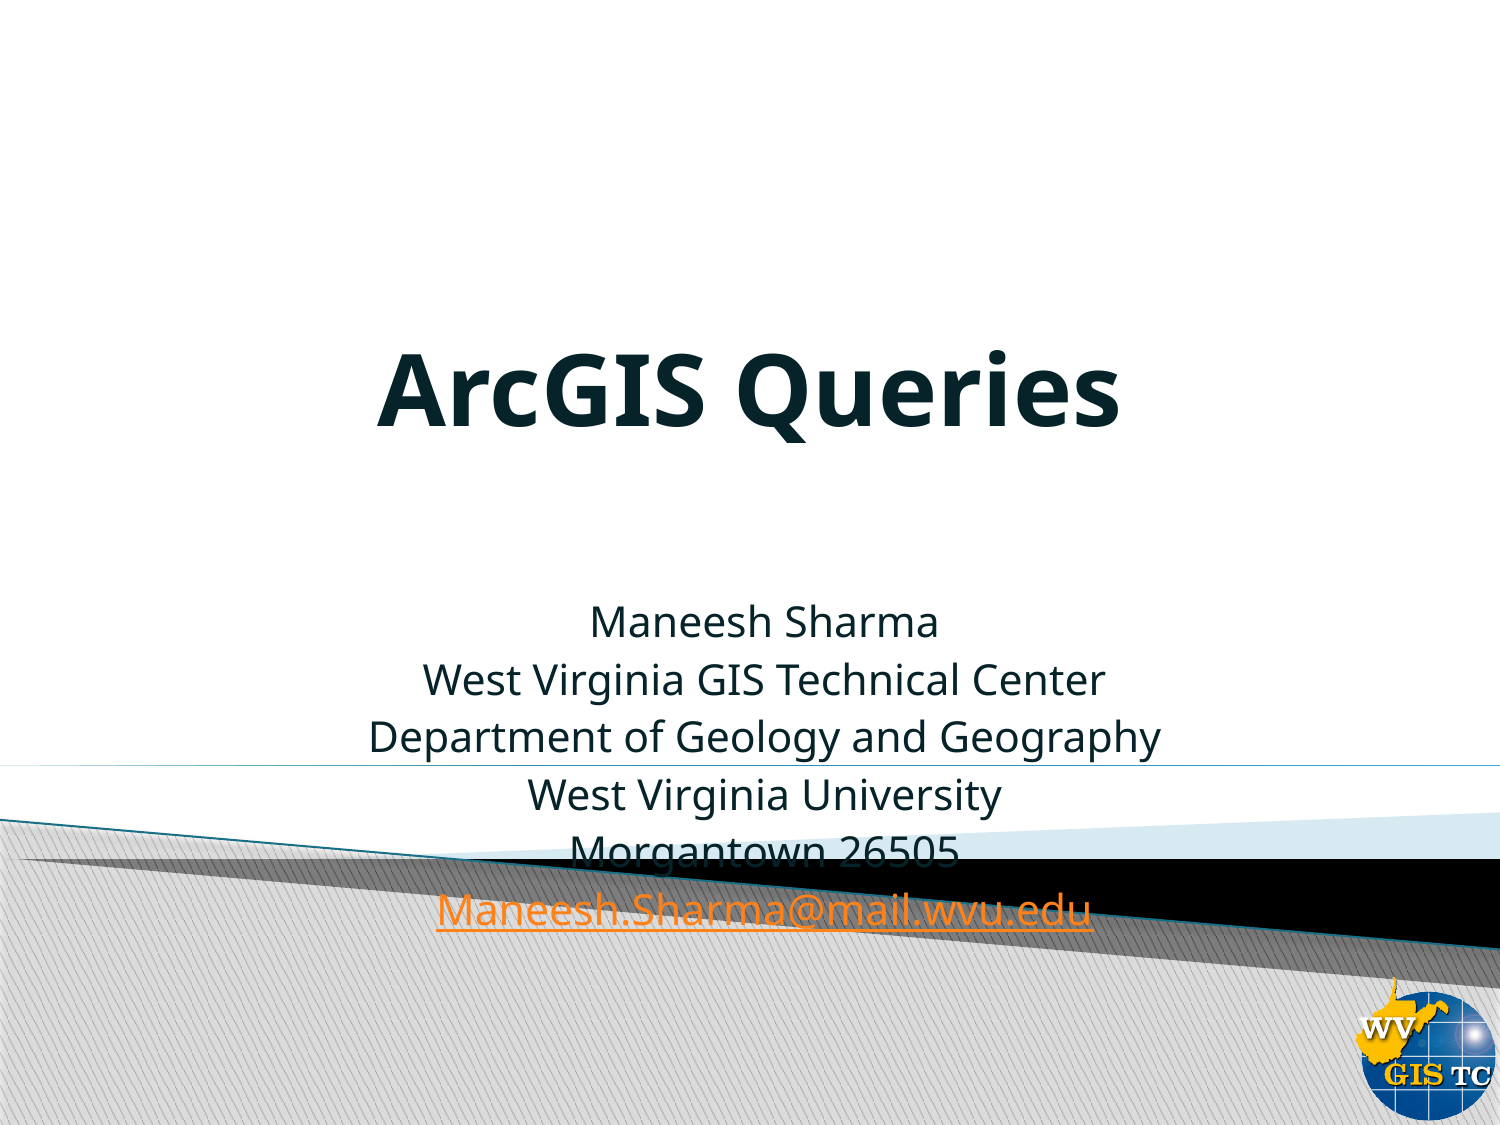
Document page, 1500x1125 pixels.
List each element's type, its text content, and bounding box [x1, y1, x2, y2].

title ArcGIS Queries [112, 212, 1388, 454]
picture [5, 859, 237, 879]
subtitle Maneesh Sharma West Virginia GIS Technical Center Department of Geology and Geography West Virginia University Morgantown 26505 Maneesh.Sharma@mail.wvu.edu [237, 587, 1300, 950]
picture [1058, 934, 1500, 1125]
